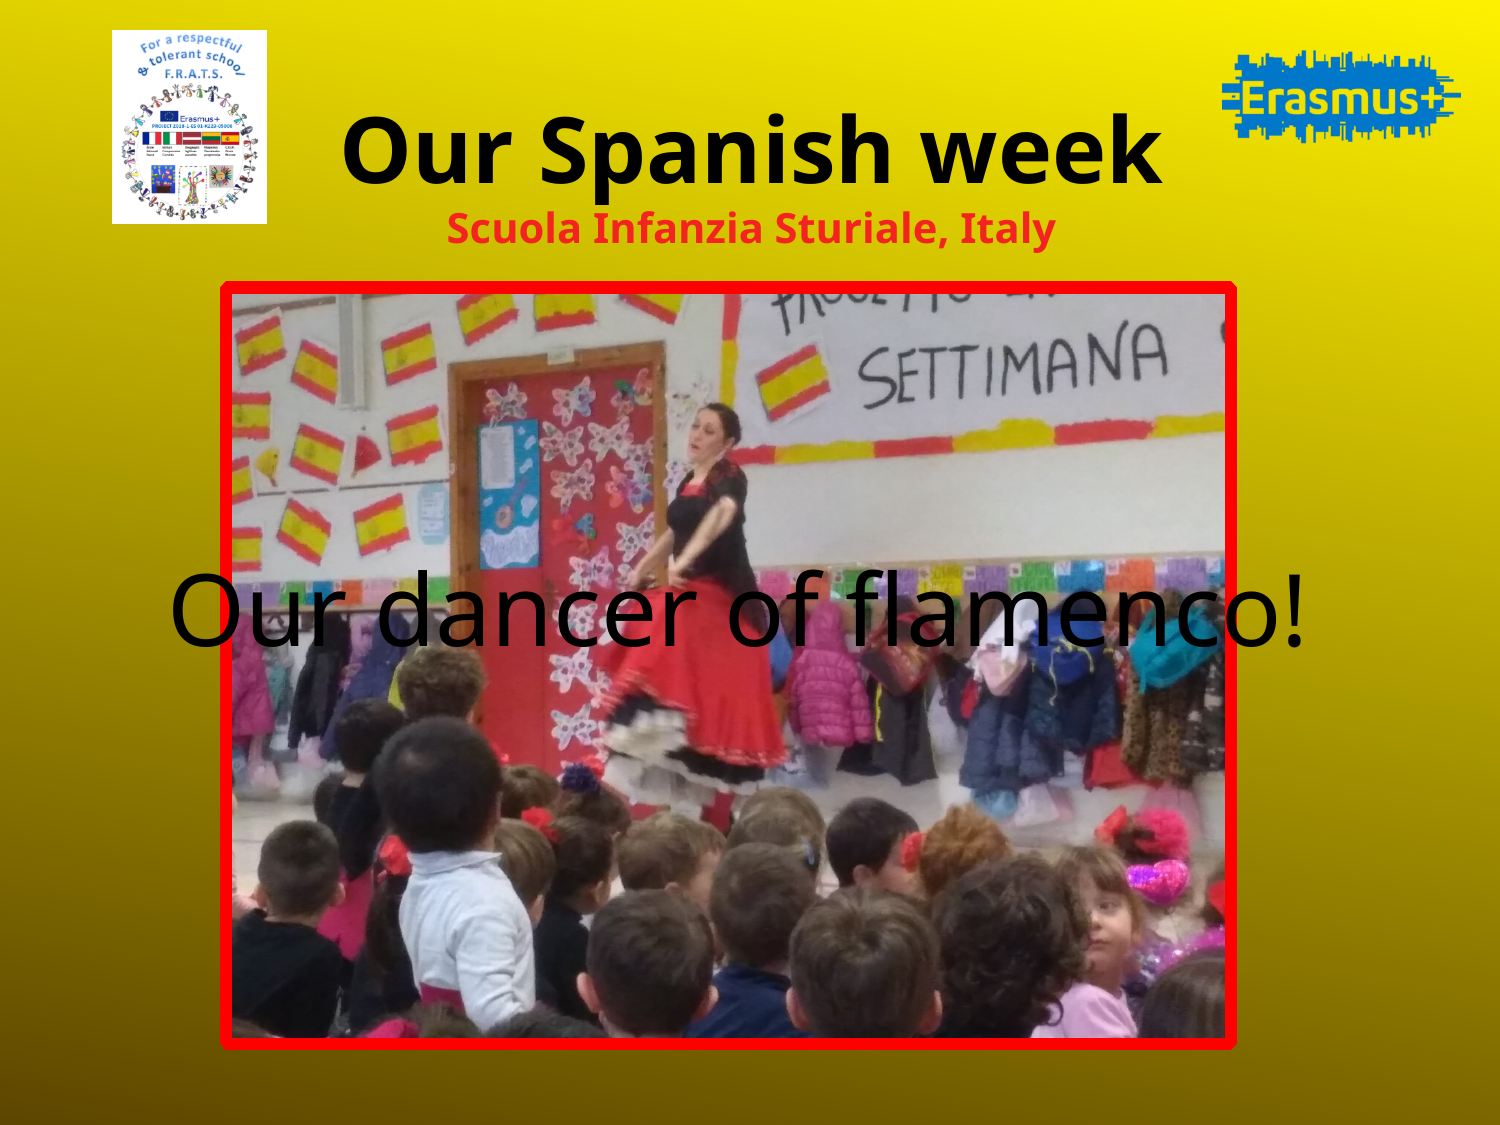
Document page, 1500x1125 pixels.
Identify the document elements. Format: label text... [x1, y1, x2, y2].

text_box Our dancer of flamenco! [1231, 538, 1365, 674]
title Our Spanish week Scuola Infanzia Sturiale, Italy [76, 78, 1427, 266]
text_box Our dancer of flamenco! [112, 538, 227, 674]
picture [1222, 30, 1461, 164]
picture [112, 30, 267, 224]
picture [232, 293, 1225, 1039]
